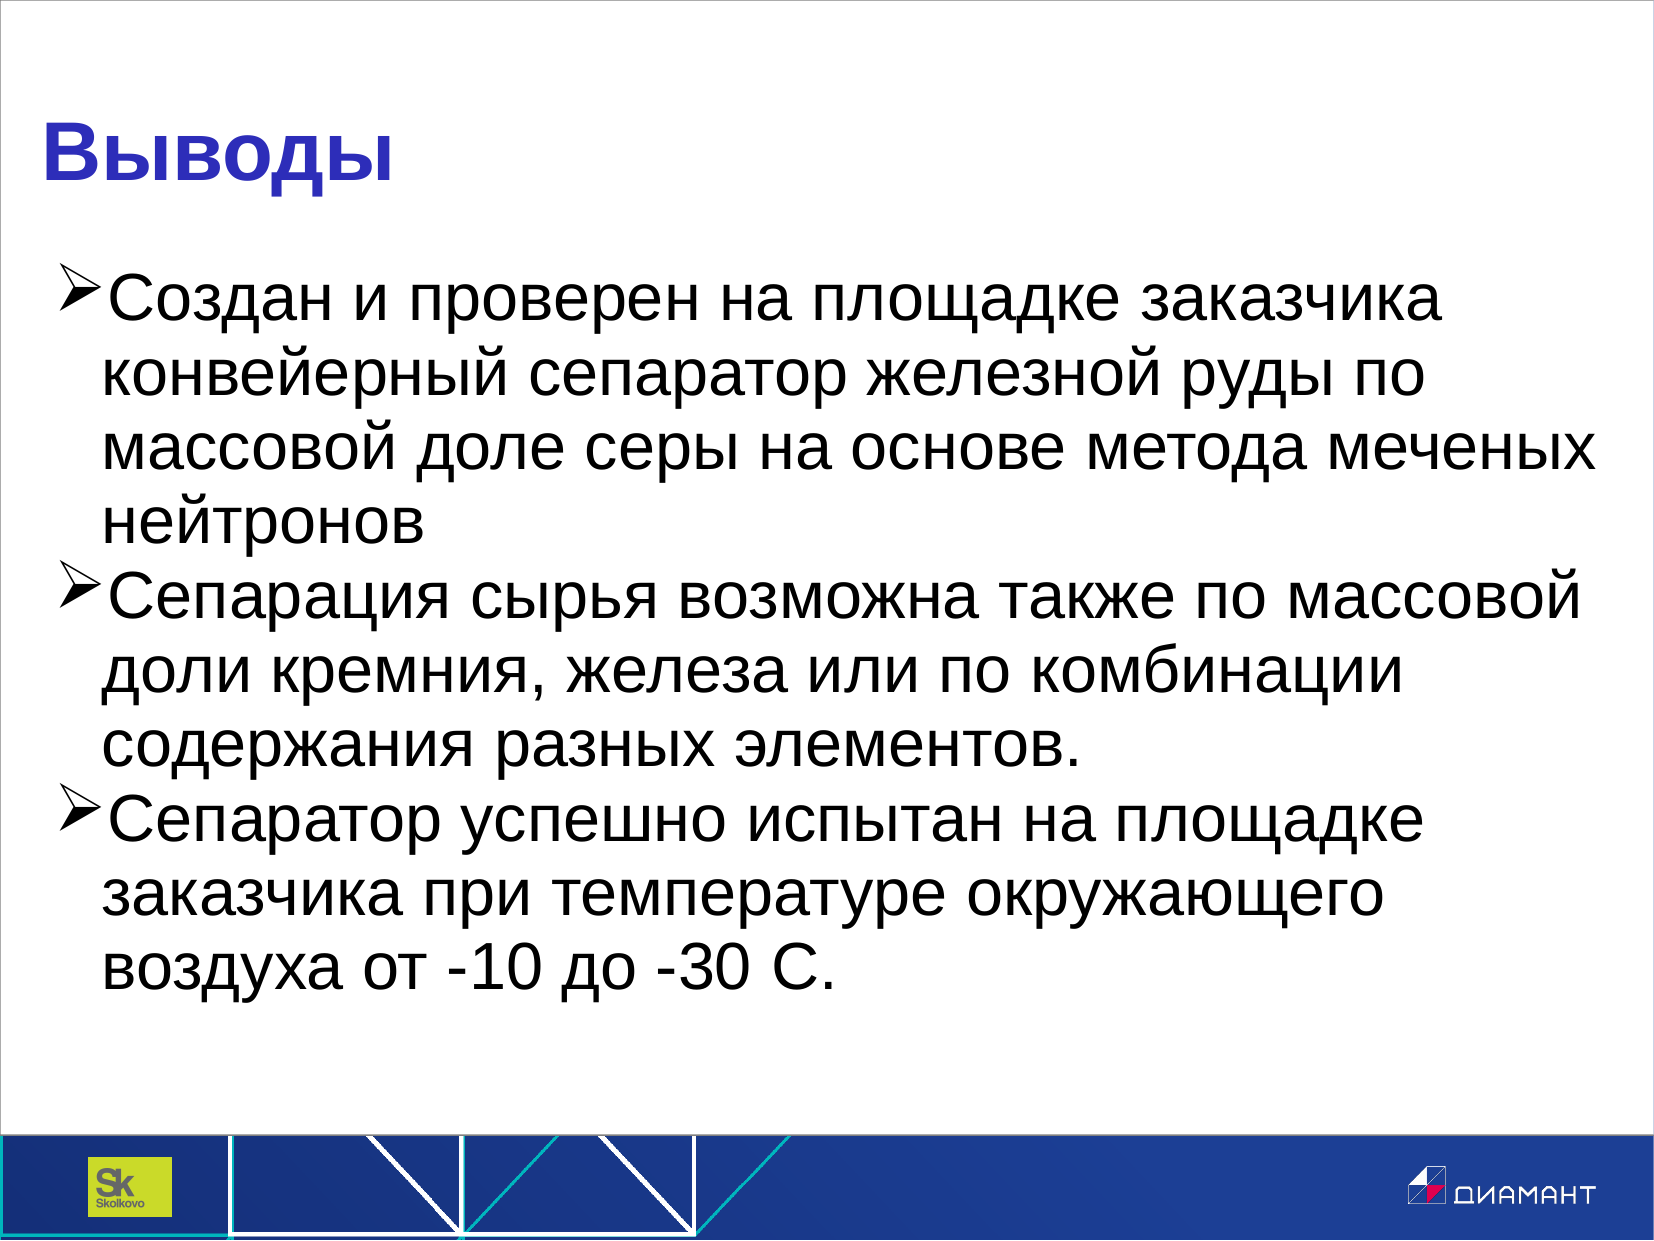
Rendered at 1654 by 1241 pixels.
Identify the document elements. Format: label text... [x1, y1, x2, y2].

title Выводы [41, 92, 1654, 213]
text_box Создан и проверен на площадке заказчика конвейерный сепаратор железной руды по массовой доле серы на основе метода меченых нейтронов Сепарация сырья возможна также по массовой доли кремния, железа или по комбинации содержания разных элементов. Сепаратор успешно испытан на площадке заказчика при температуре окружающего воздуха от -10 до -30 C. [39, 253, 1614, 1013]
picture [0, 1136, 1654, 1240]
